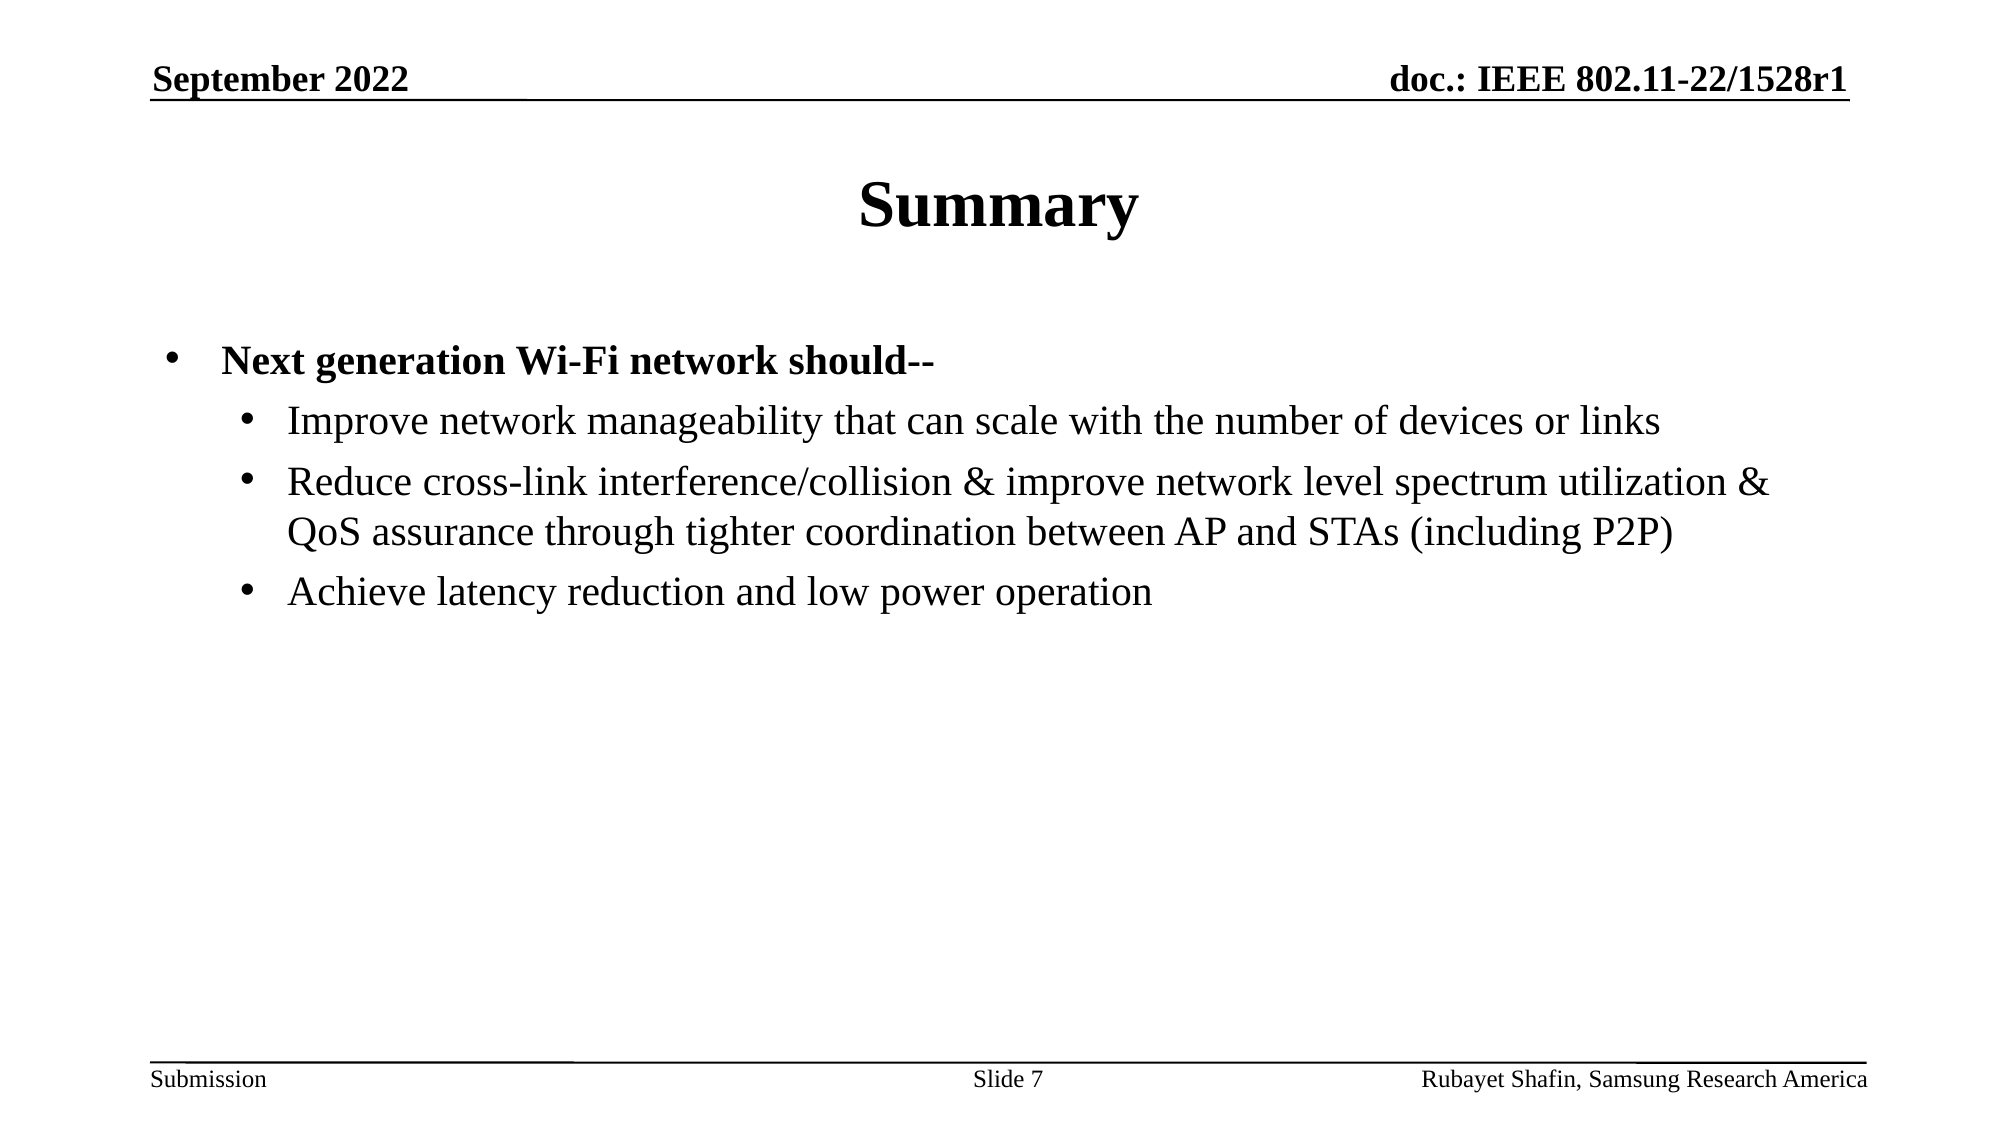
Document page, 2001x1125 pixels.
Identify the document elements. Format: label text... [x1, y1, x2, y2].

list Next generation Wi-Fi network should-- Improve network manageability that can scale with the number of devices or links Reduce cross-link interference/collision & improve network level spectrum utilization & QoS assurance through tighter coordination between AP and STAs (including P2P) Achieve latency reduction and low power operation [149, 324, 1850, 1000]
slide_number Slide 7 [950, 1061, 1067, 1123]
title Summary [149, 112, 1850, 288]
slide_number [152, 54, 563, 100]
footer Rubayet Shafin, Samsung Research America [1171, 1061, 1869, 1093]
